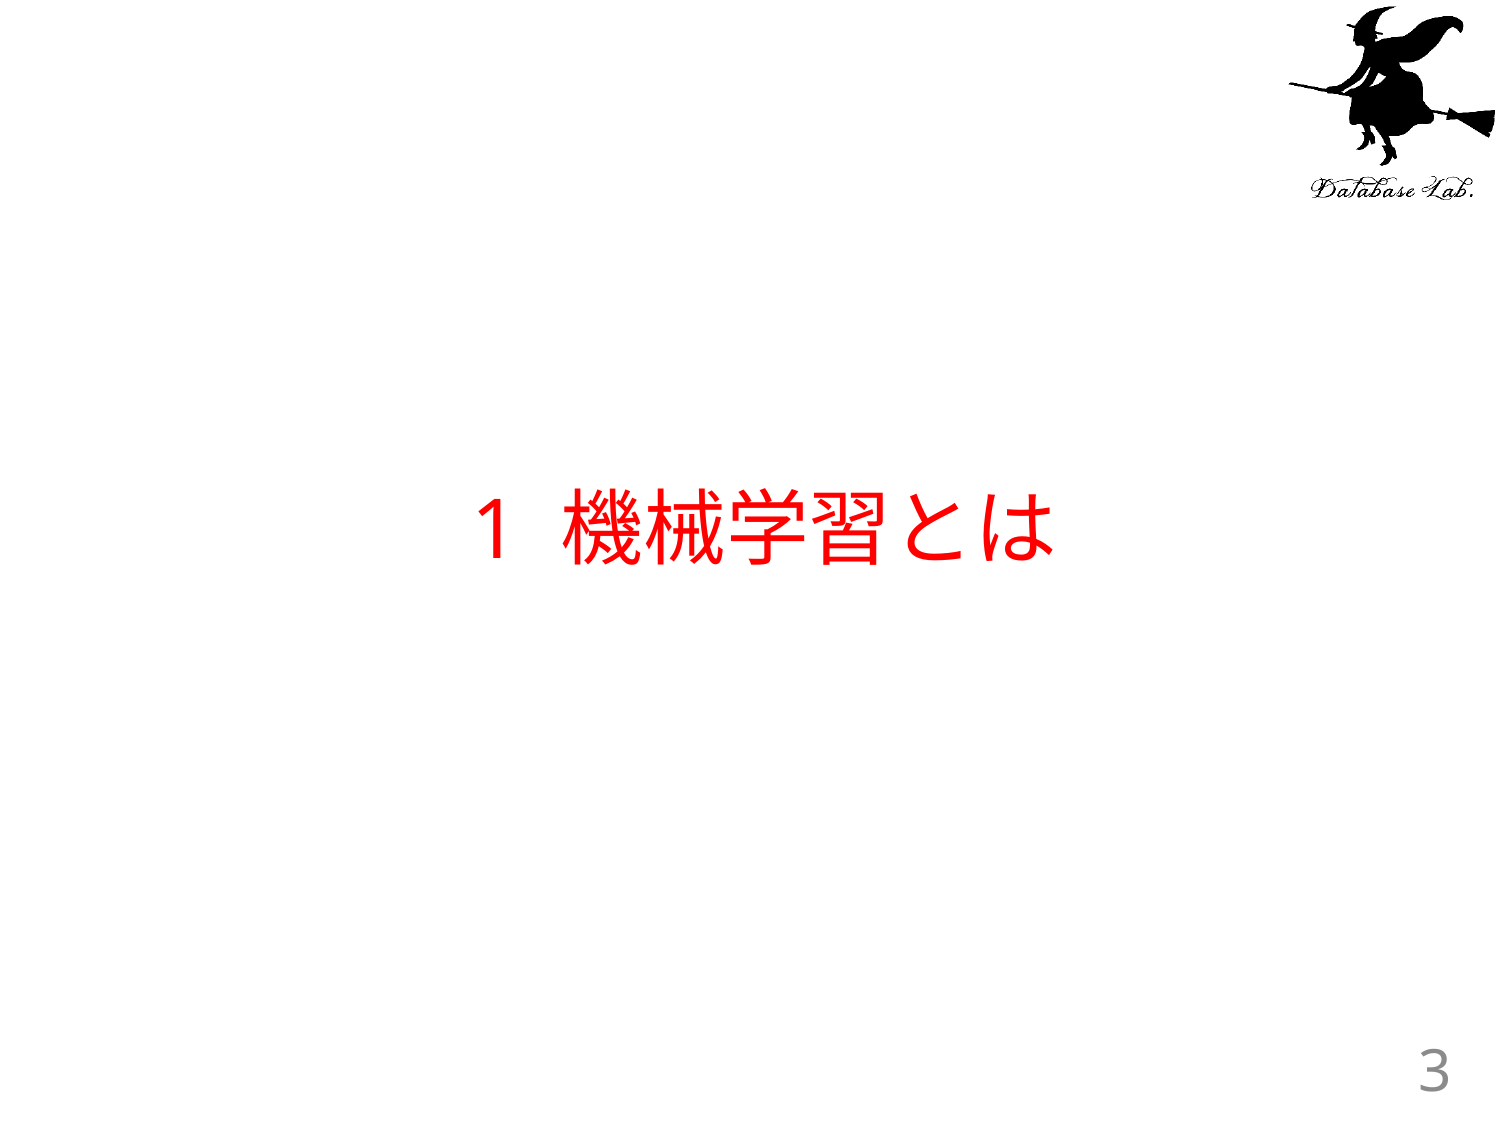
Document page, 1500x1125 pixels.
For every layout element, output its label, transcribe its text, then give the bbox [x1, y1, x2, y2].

title 1 機械学習とは [80, 405, 1449, 584]
picture [1284, 2, 1499, 204]
slide_number 3 [1129, 1042, 1467, 1103]
